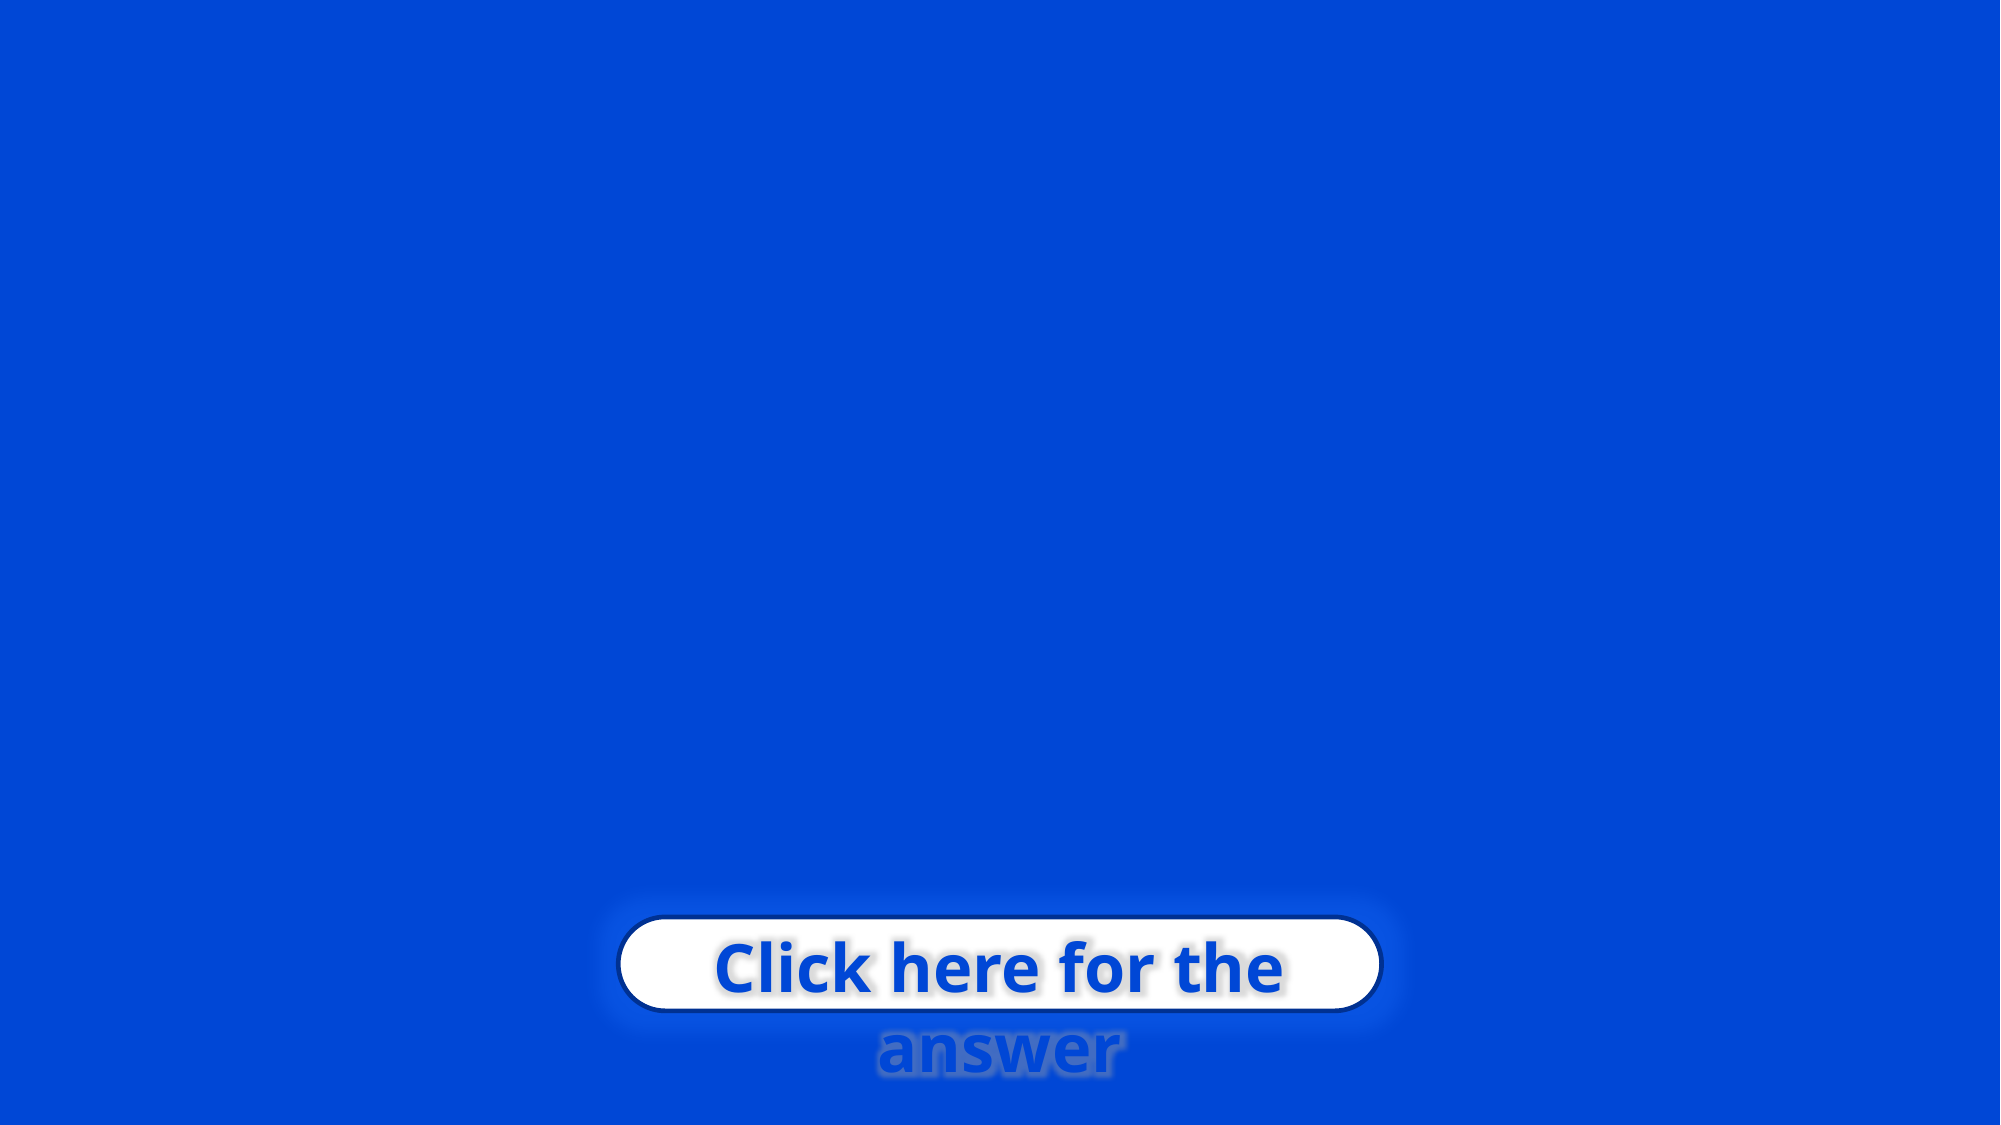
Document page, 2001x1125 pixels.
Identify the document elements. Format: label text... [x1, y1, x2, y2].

text_box [617, 931, 630, 997]
text_box Click here for the answer [637, 918, 1363, 1093]
text_box [1371, 932, 1383, 996]
